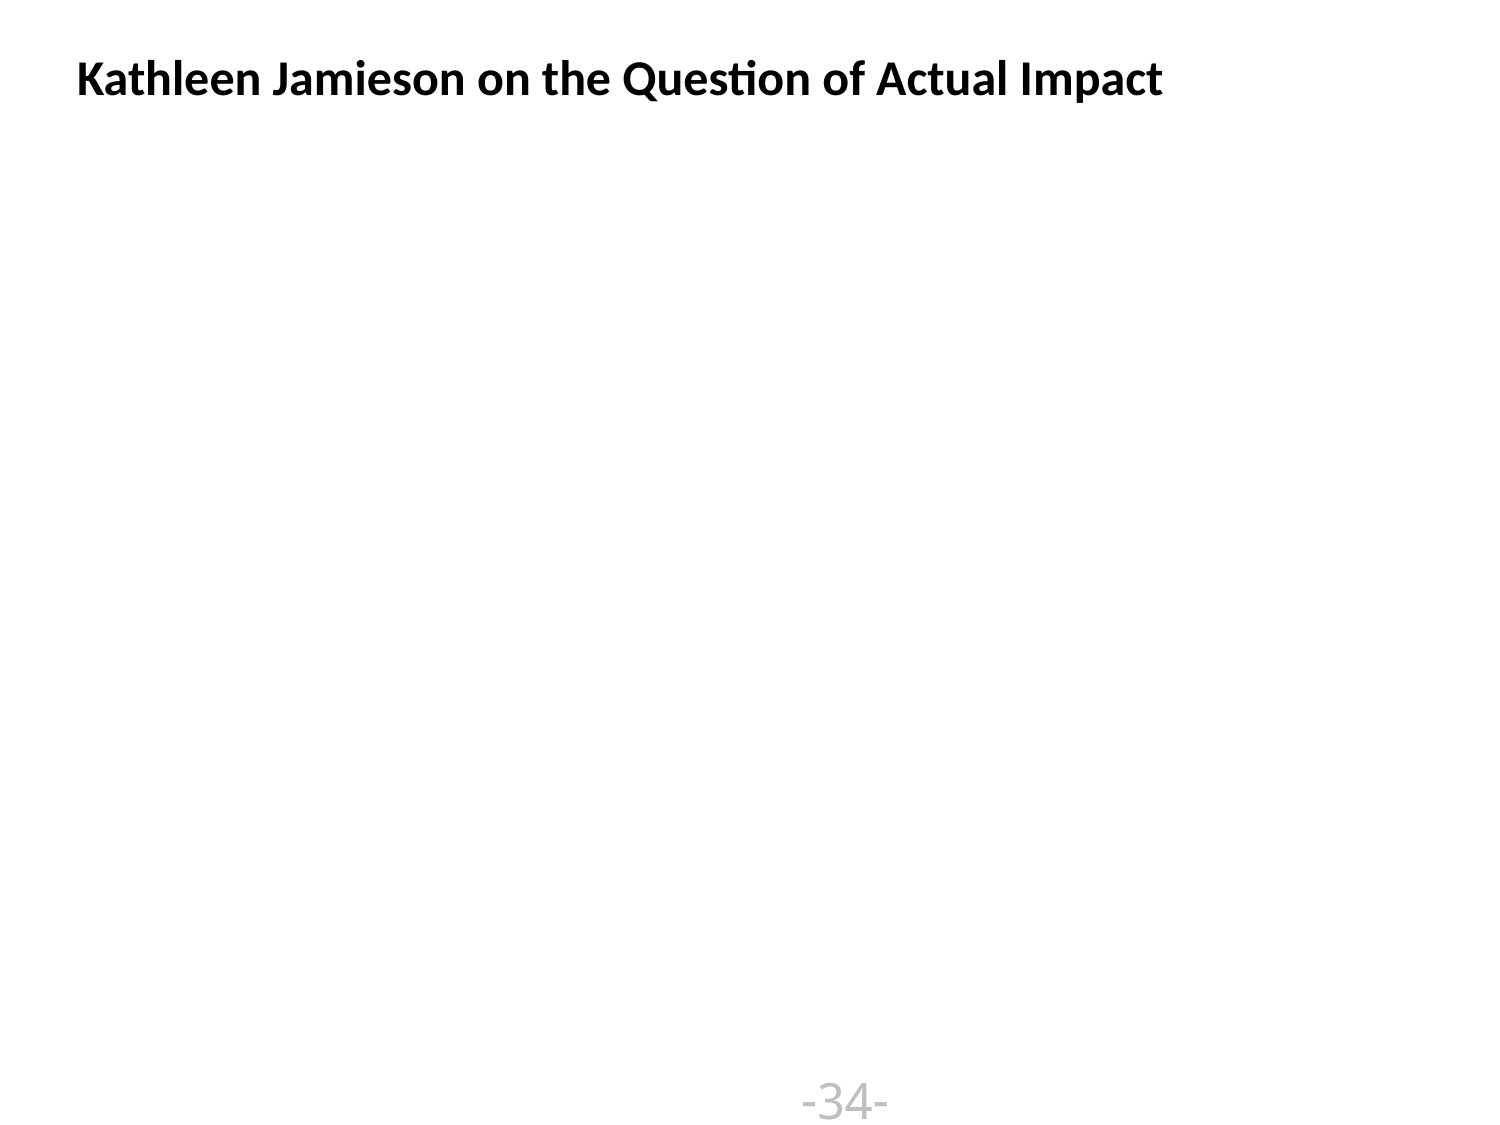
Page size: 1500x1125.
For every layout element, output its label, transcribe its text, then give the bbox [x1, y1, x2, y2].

text_box Kathleen Jamieson on the Question of Actual Impact [62, 38, 1500, 113]
